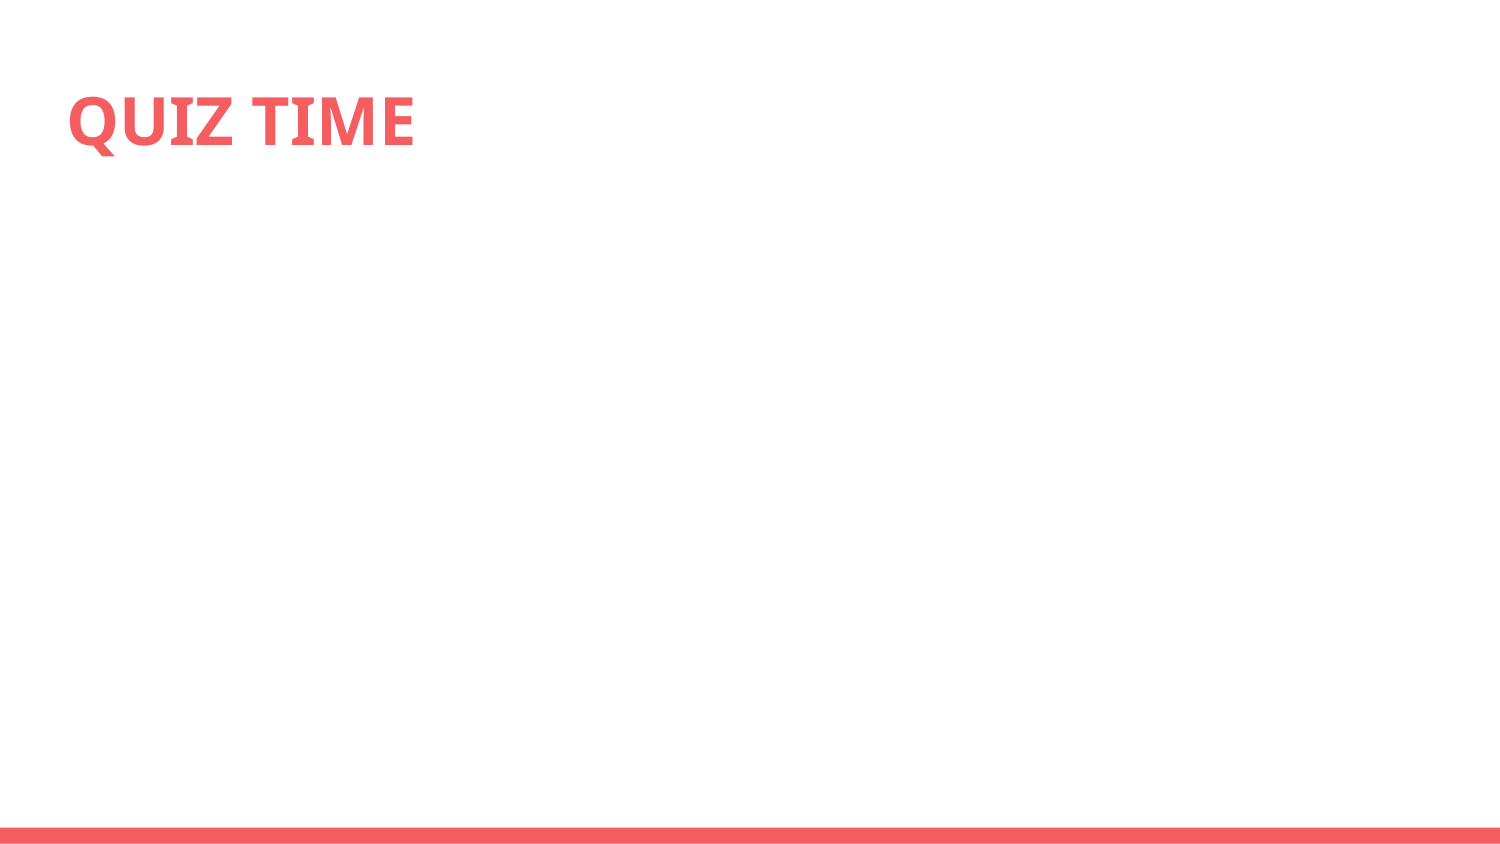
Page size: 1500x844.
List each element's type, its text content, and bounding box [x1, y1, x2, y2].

title QUIZ TIME [51, 64, 1449, 167]
